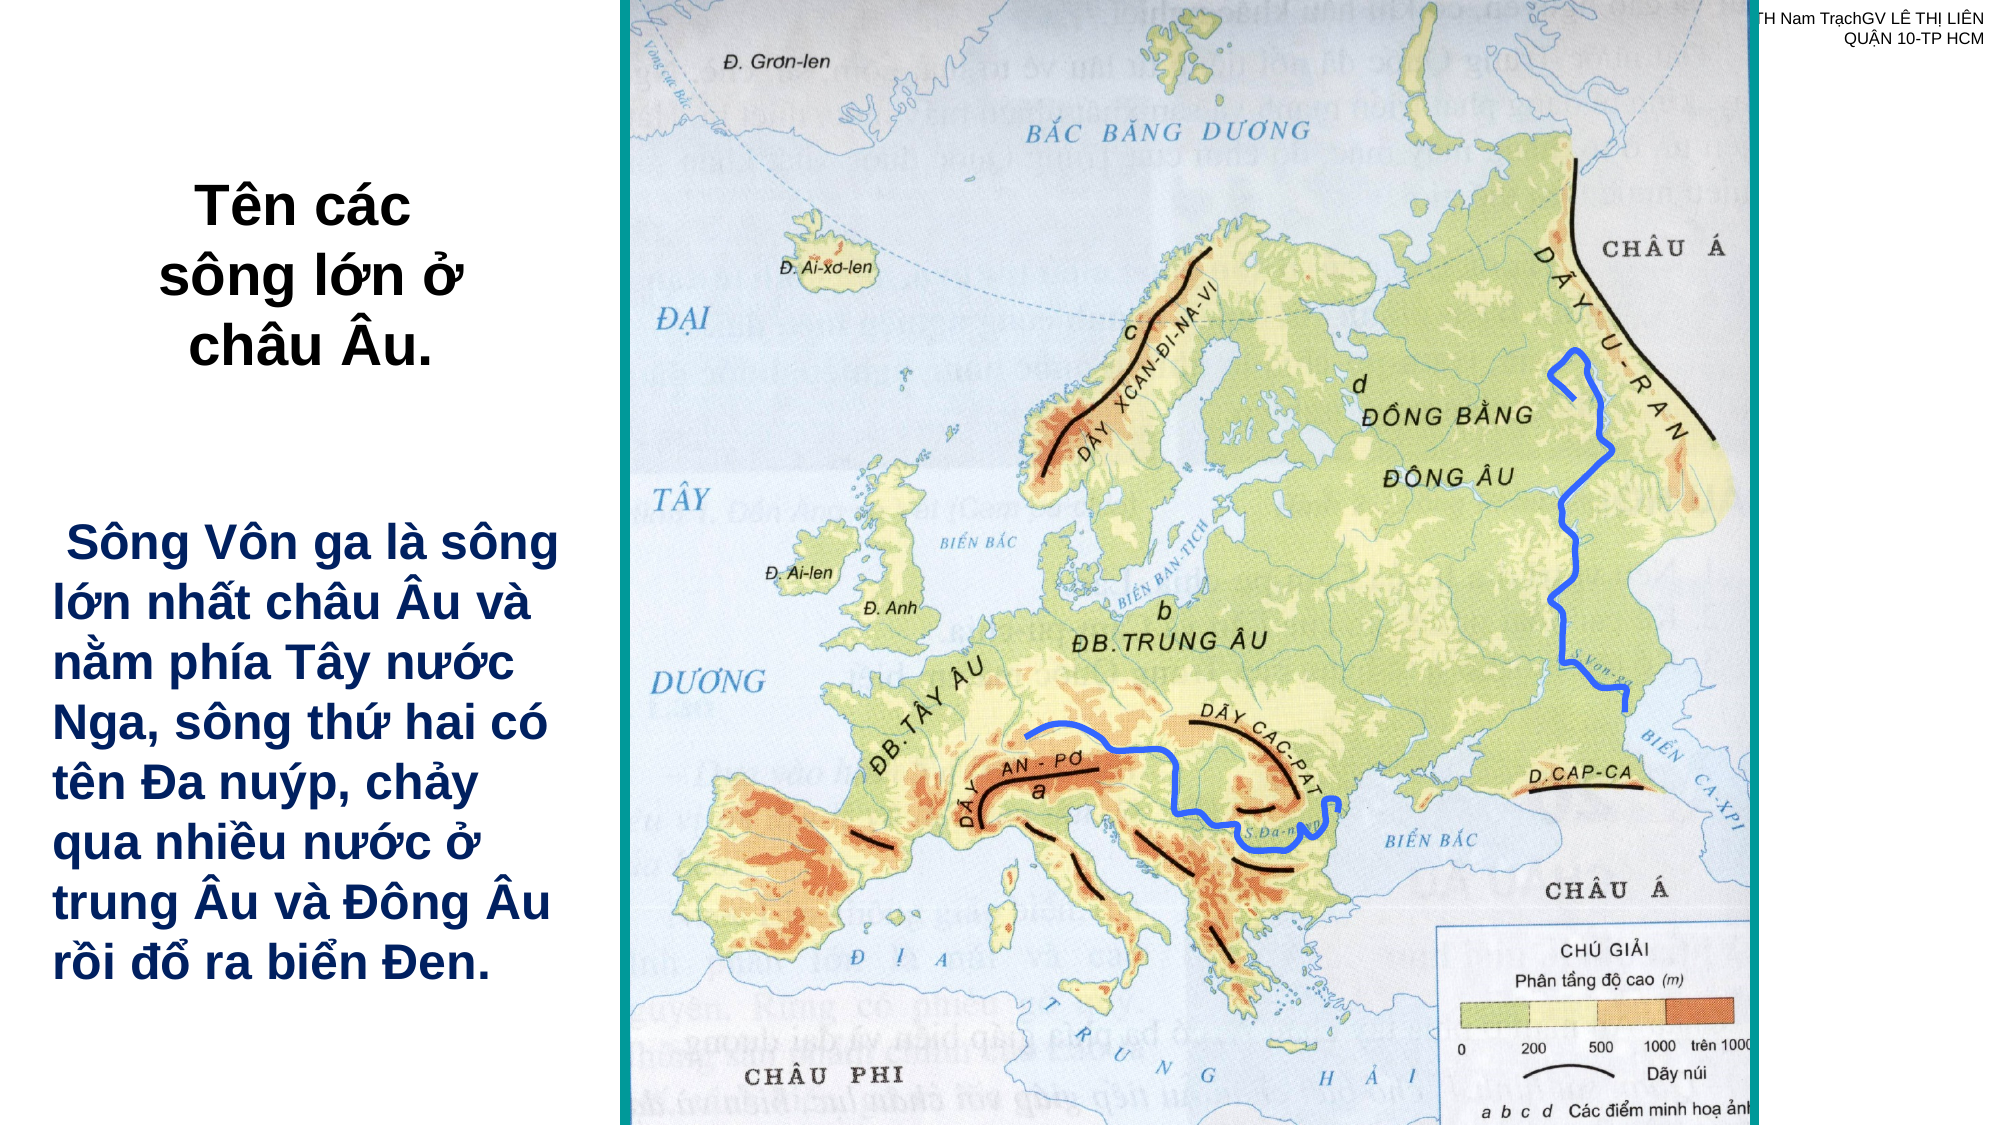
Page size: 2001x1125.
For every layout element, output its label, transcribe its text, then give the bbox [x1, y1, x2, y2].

title Tên các sông lớn ở châu Âu. [136, 128, 487, 416]
text_box Sông Vôn ga là sông lớn nhất châu Âu và nằm phía Tây nước Nga, sông thứ hai có tên Đa nuýp, chảy qua nhiều nước ở trung Âu và Đông Âu rồi đổ ra biển Đen. [37, 501, 586, 997]
picture [629, 0, 1751, 1125]
footer Đoàn Đức Thái-TH Nam TrạchGV LÊ THỊ LIÊN QUẬN 10-TP HCM [1759, 0, 2000, 79]
